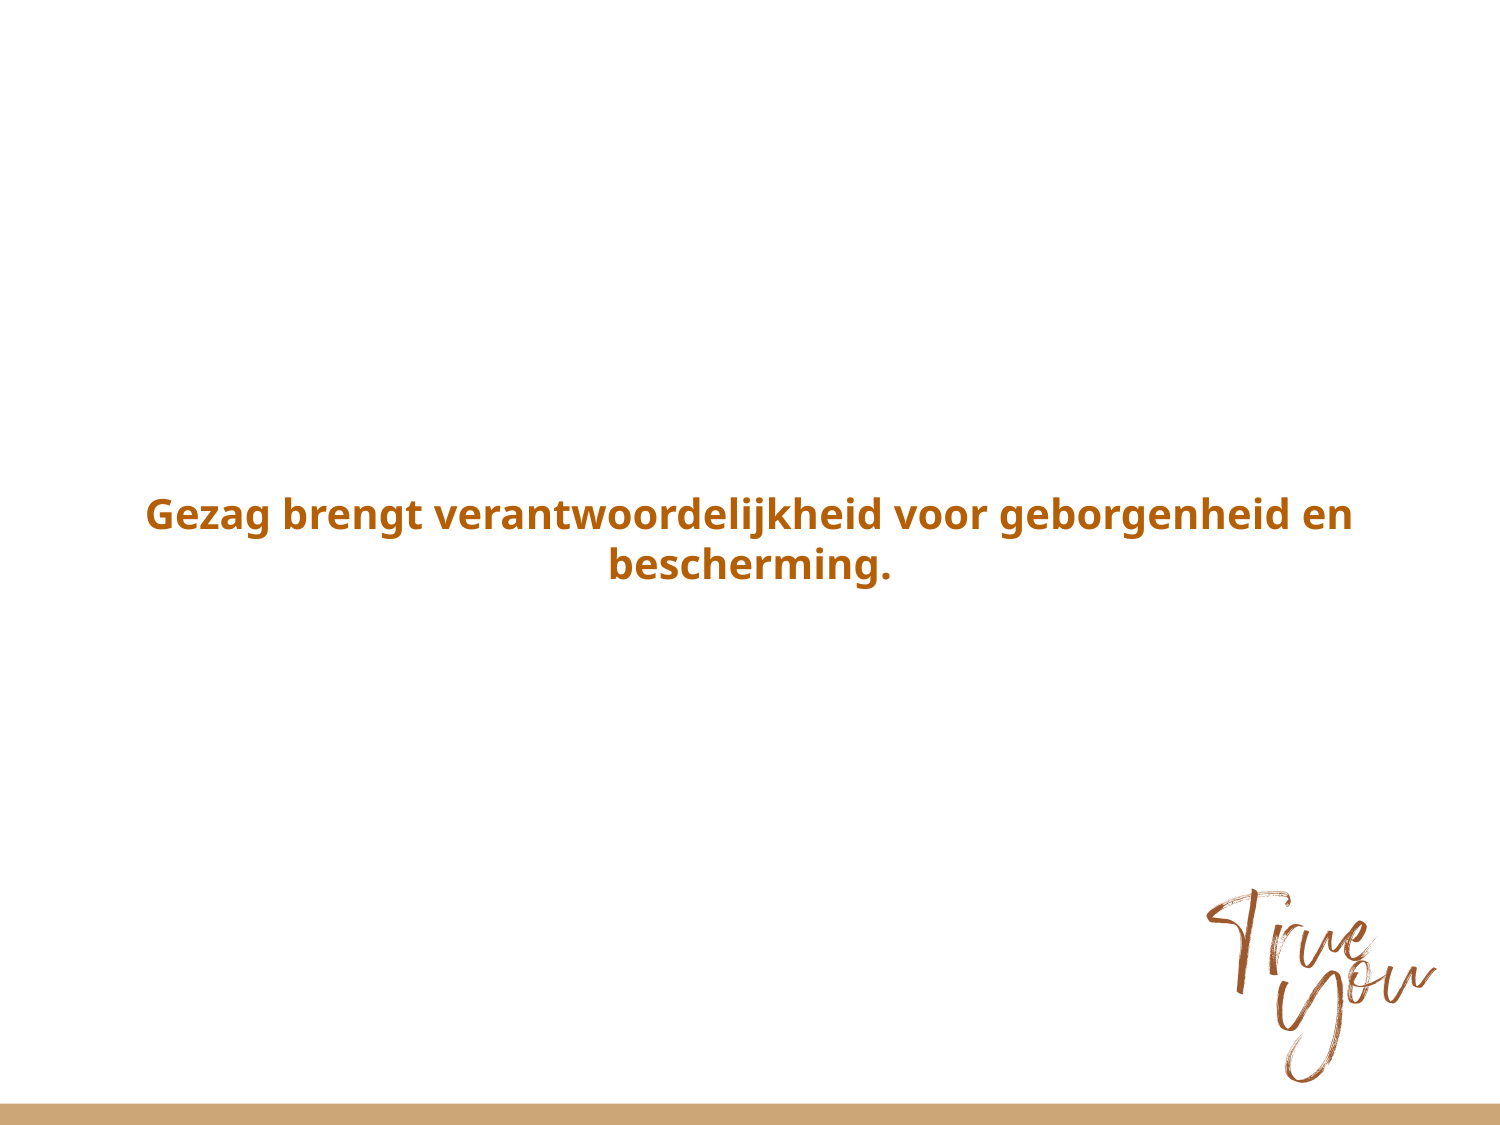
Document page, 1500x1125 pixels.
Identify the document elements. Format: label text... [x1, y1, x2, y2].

title Gezag brengt verantwoordelijkheid voor geborgenheid en bescherming. [112, 432, 1388, 693]
picture [1183, 877, 1476, 1097]
